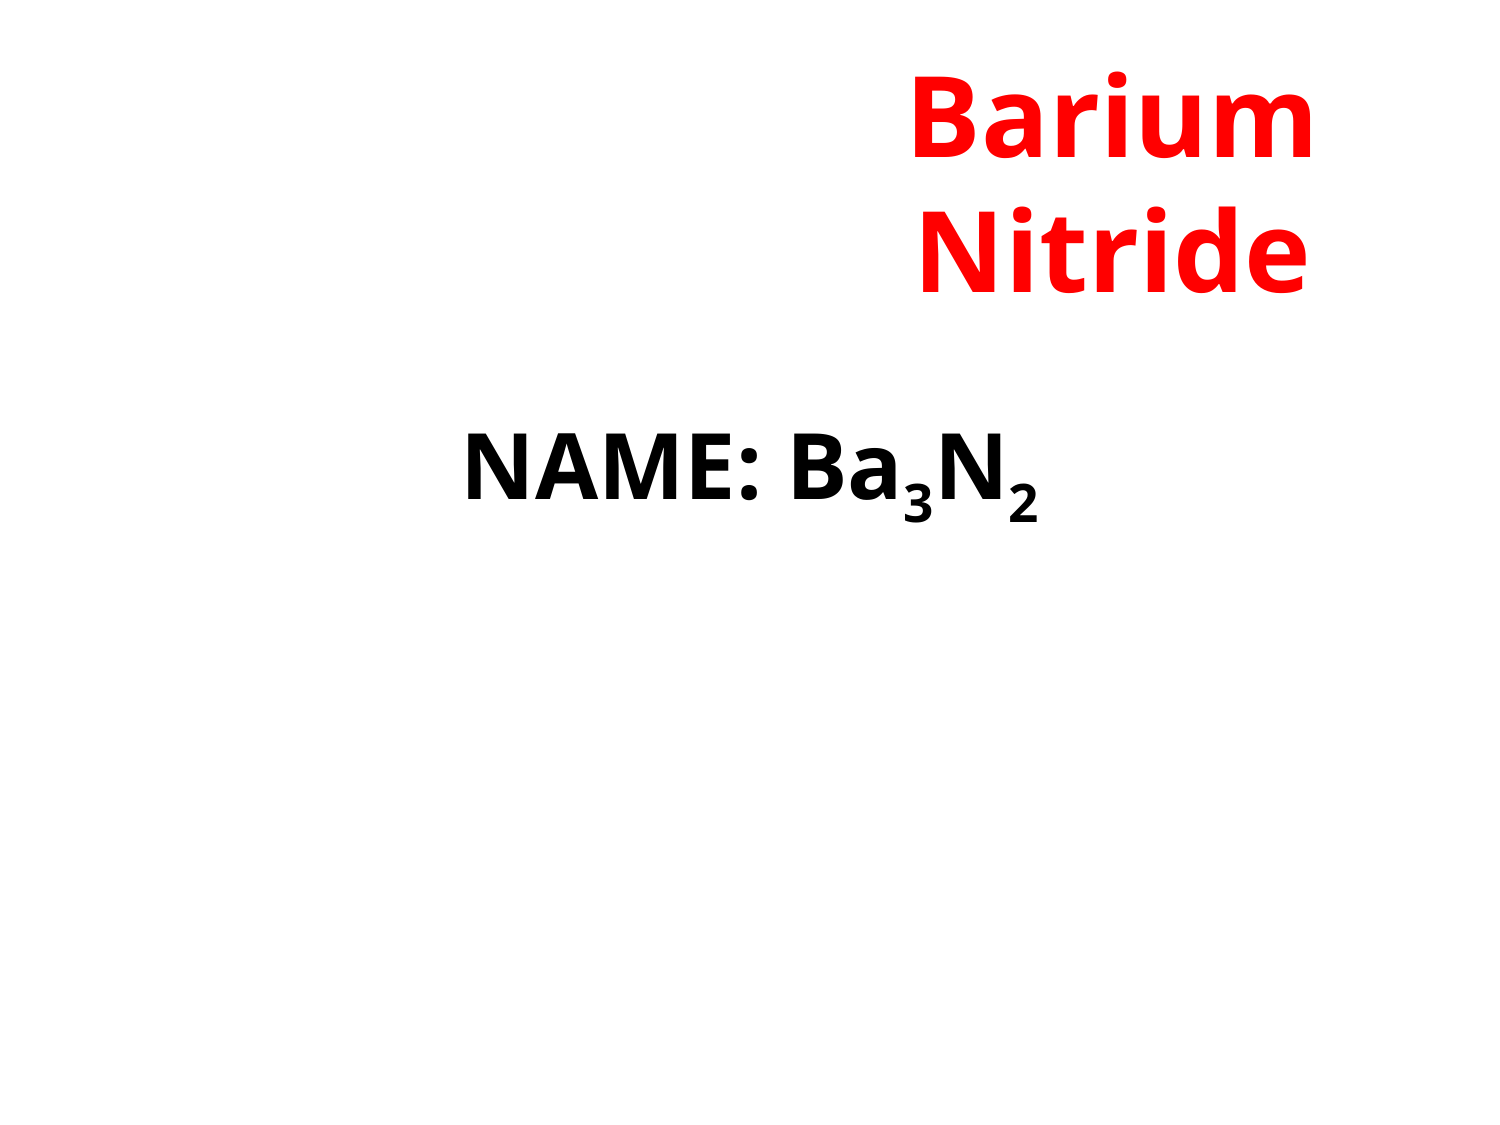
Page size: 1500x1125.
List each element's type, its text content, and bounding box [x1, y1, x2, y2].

subtitle Barium Nitride [812, 37, 1413, 326]
title NAME: Ba3N2 [112, 349, 1388, 591]
